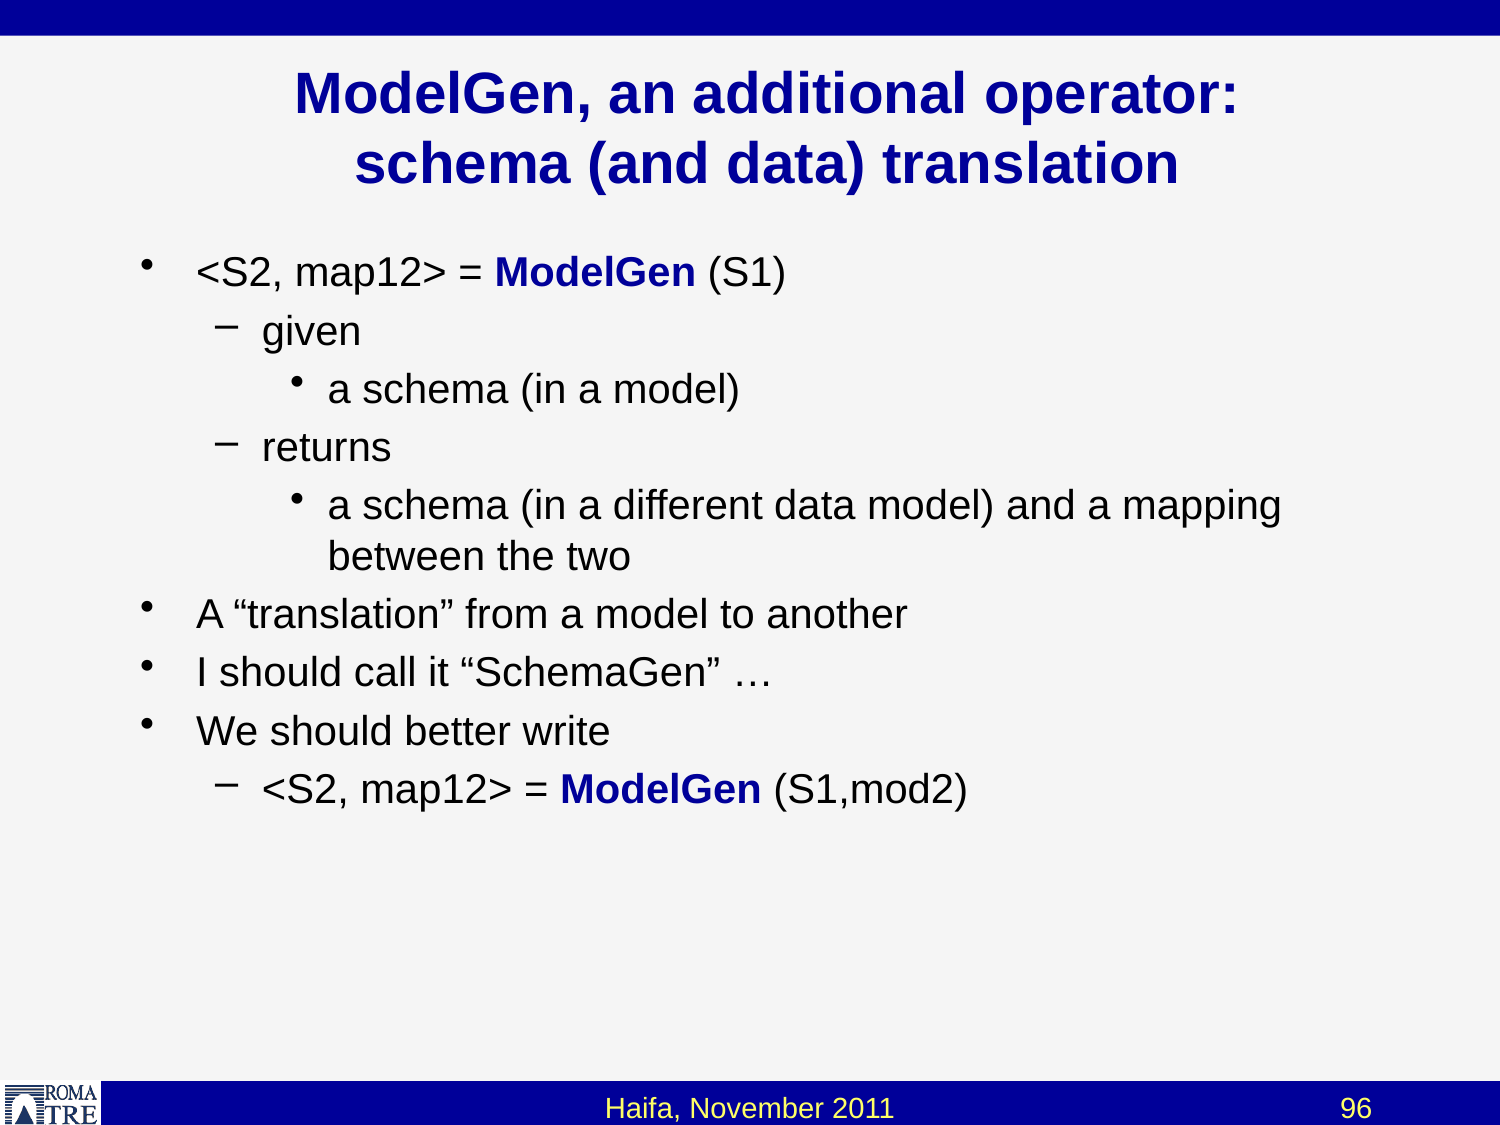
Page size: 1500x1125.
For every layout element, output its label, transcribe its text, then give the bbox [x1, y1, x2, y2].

slide_number 96 [1186, 1082, 1388, 1125]
picture [0, 1080, 101, 1125]
list <S2, map12> = ModelGen (S1) given a schema (in a model) returns a schema (in a different data model) and a mapping between the two A “translation” from a model to another I should call it “SchemaGen” … We should better write <S2, map12> = ModelGen (S1,mod2) [124, 237, 1401, 976]
footer Haifa, November 2011 [324, 1082, 1176, 1125]
title ModelGen, an additional operator: schema (and data) translation [64, 37, 1471, 213]
